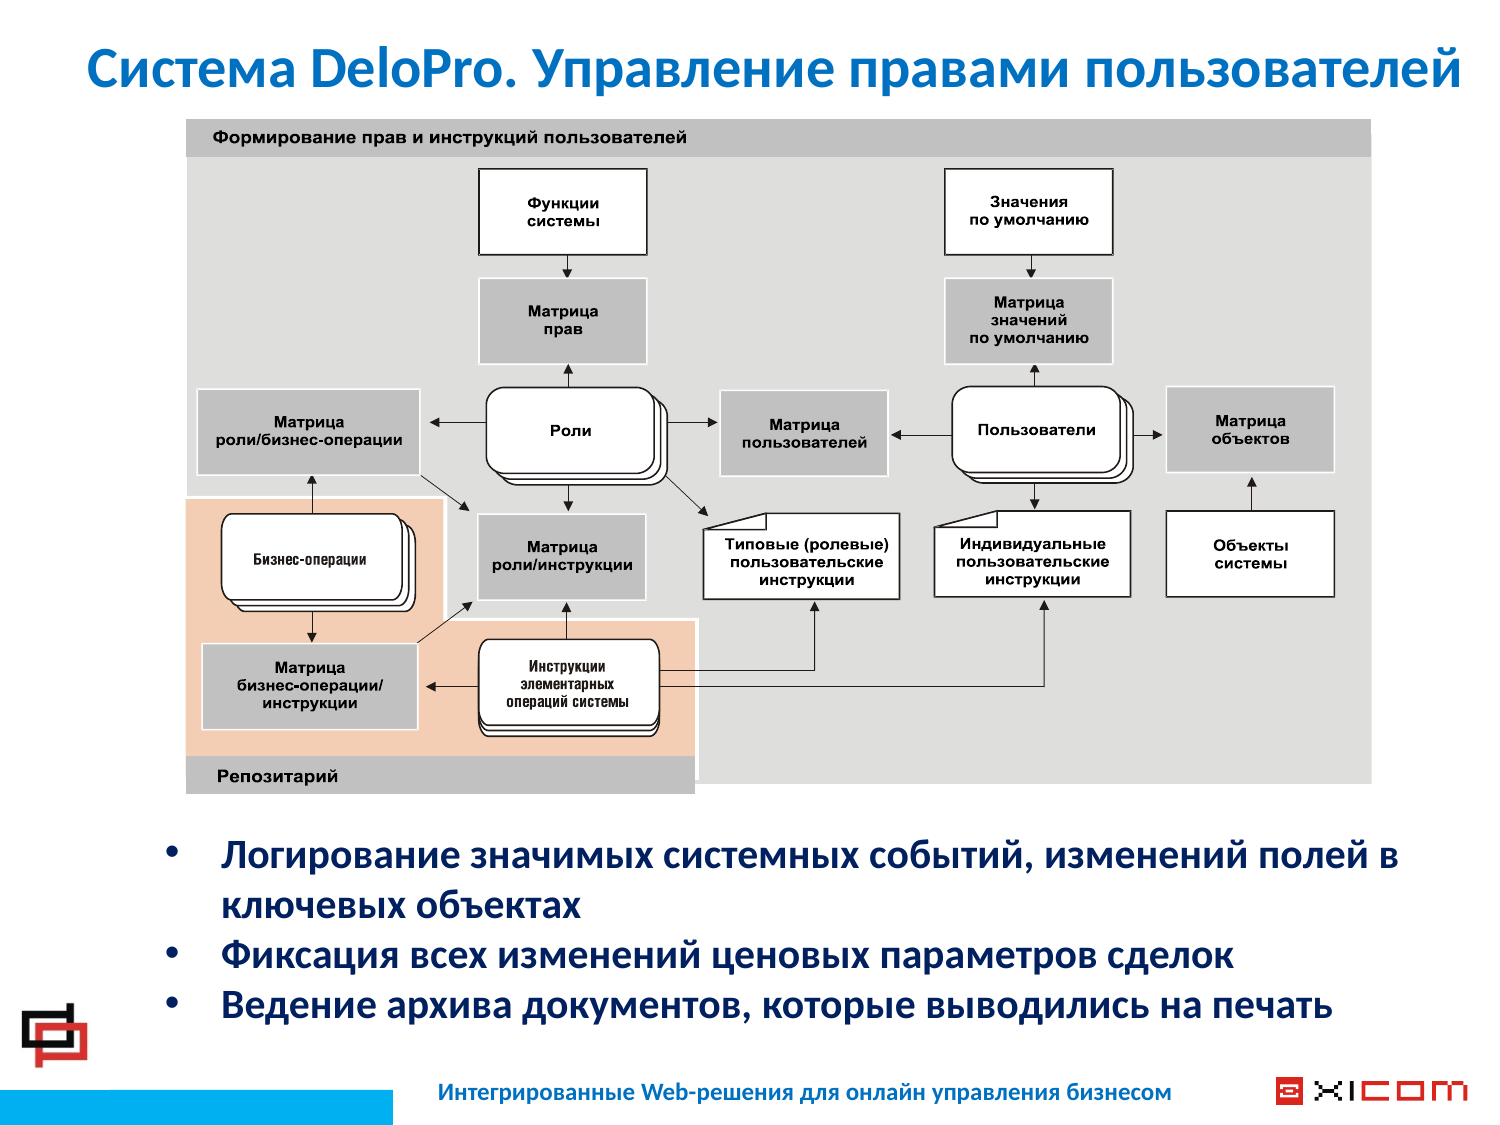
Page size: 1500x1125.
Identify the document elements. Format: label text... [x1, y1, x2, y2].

title Система DeloPro. Управление правами пользователей [36, 21, 1478, 108]
picture [0, 980, 109, 1089]
text_box Логирование значимых системных событий, изменений полей в ключевых объектах Фиксация всех изменений ценовых параметров сделок Ведение архива документов, которые выводились на печать [150, 819, 1435, 1034]
text_box [0, 1088, 395, 1125]
text_box Интегрированные Web-решения для онлайн управления бизнесом [437, 1074, 1206, 1105]
picture [1268, 1071, 1475, 1111]
picture [181, 118, 1372, 795]
